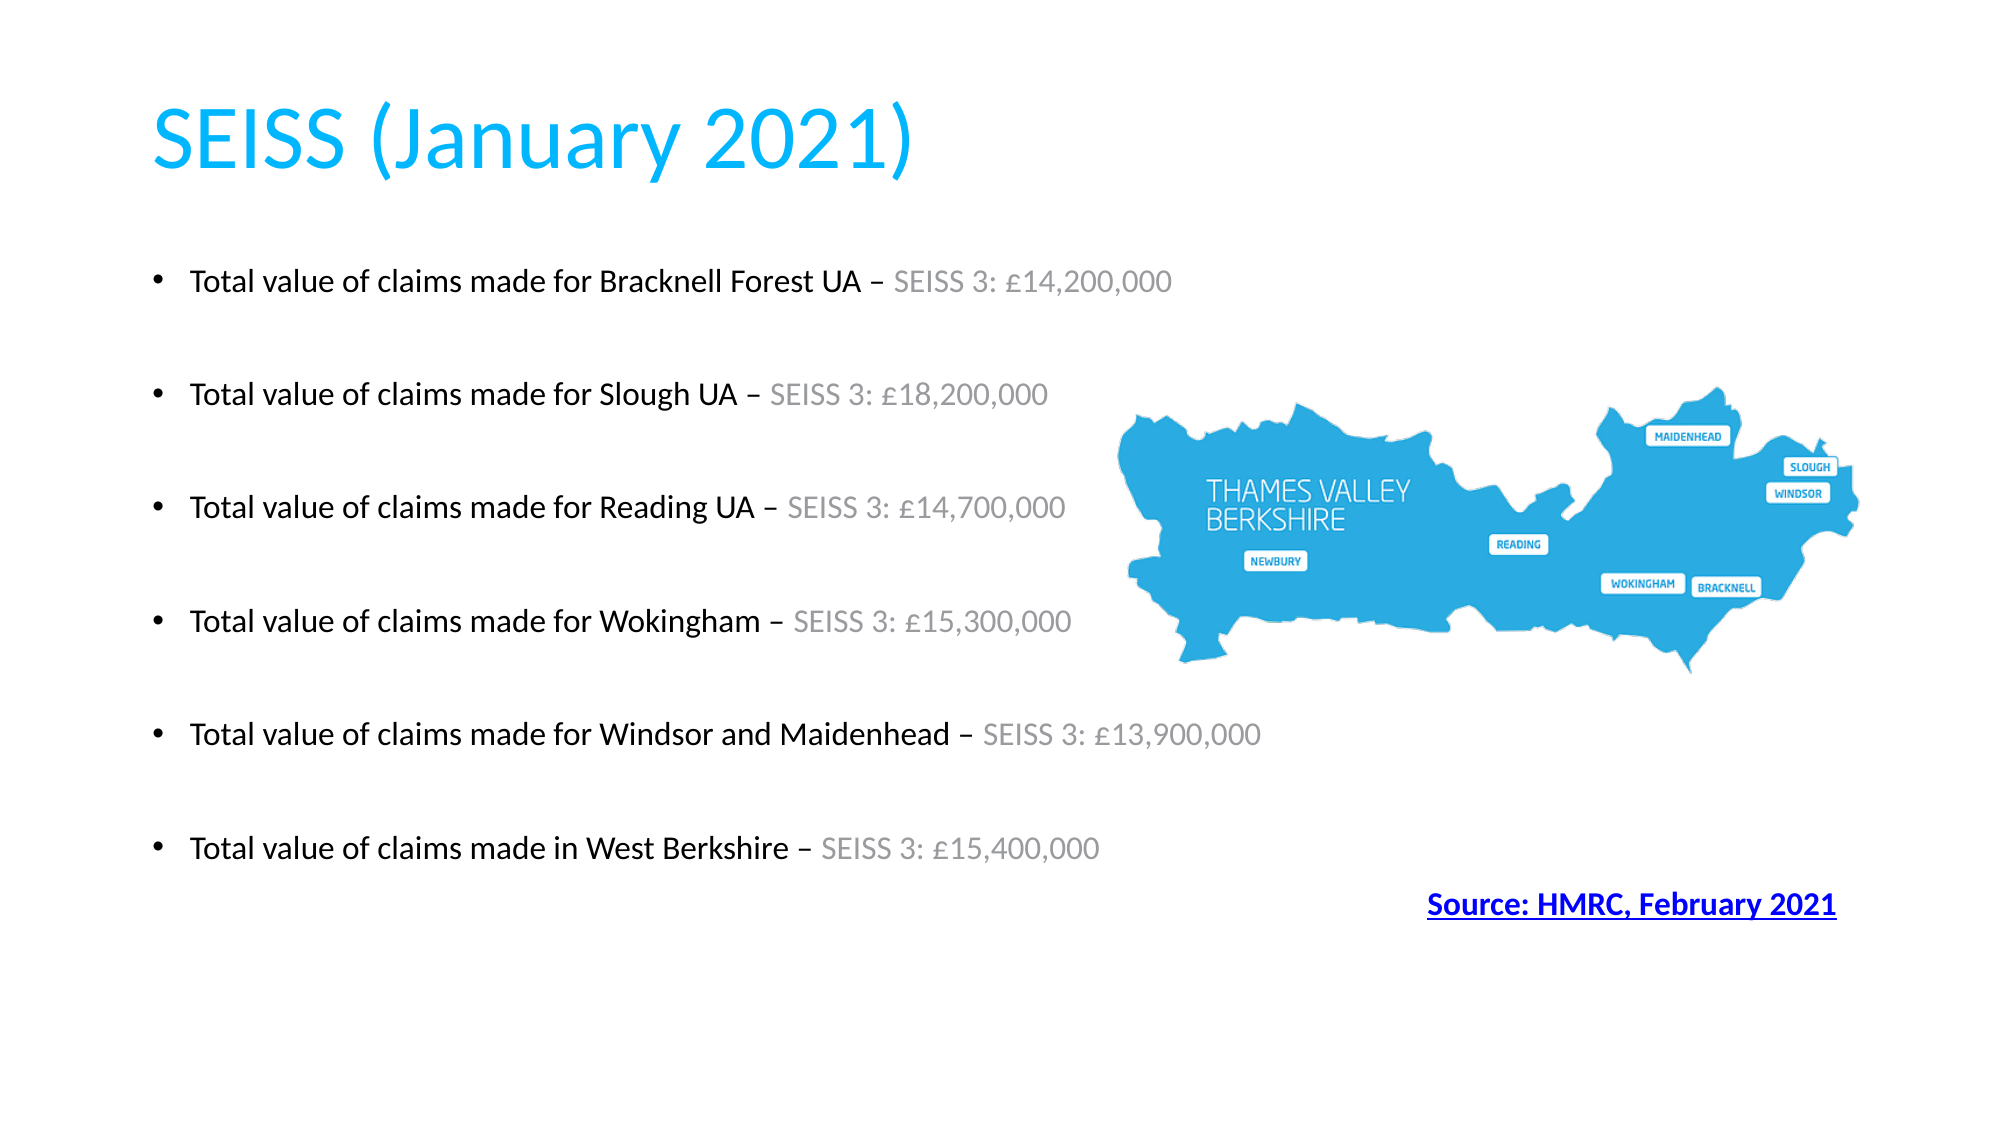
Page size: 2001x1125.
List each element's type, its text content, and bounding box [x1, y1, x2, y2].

list Total value of claims made for Bracknell Forest UA – SEISS 3: £14,200,000 Total value of claims made for Slough UA – SEISS 3: £18,200,000 Total value of claims made for Reading UA – SEISS 3: £14,700,000 Total value of claims made for Wokingham – SEISS 3: £15,300,000 Total value of claims made for Windsor and Maidenhead – SEISS 3: £13,900,000 Total value of claims made in West Berkshire – SEISS 3: £15,400,000 Source: HMRC, February 2021 [137, 256, 1863, 1014]
picture [1115, 285, 1863, 739]
title SEISS (January 2021) [137, 59, 1863, 218]
